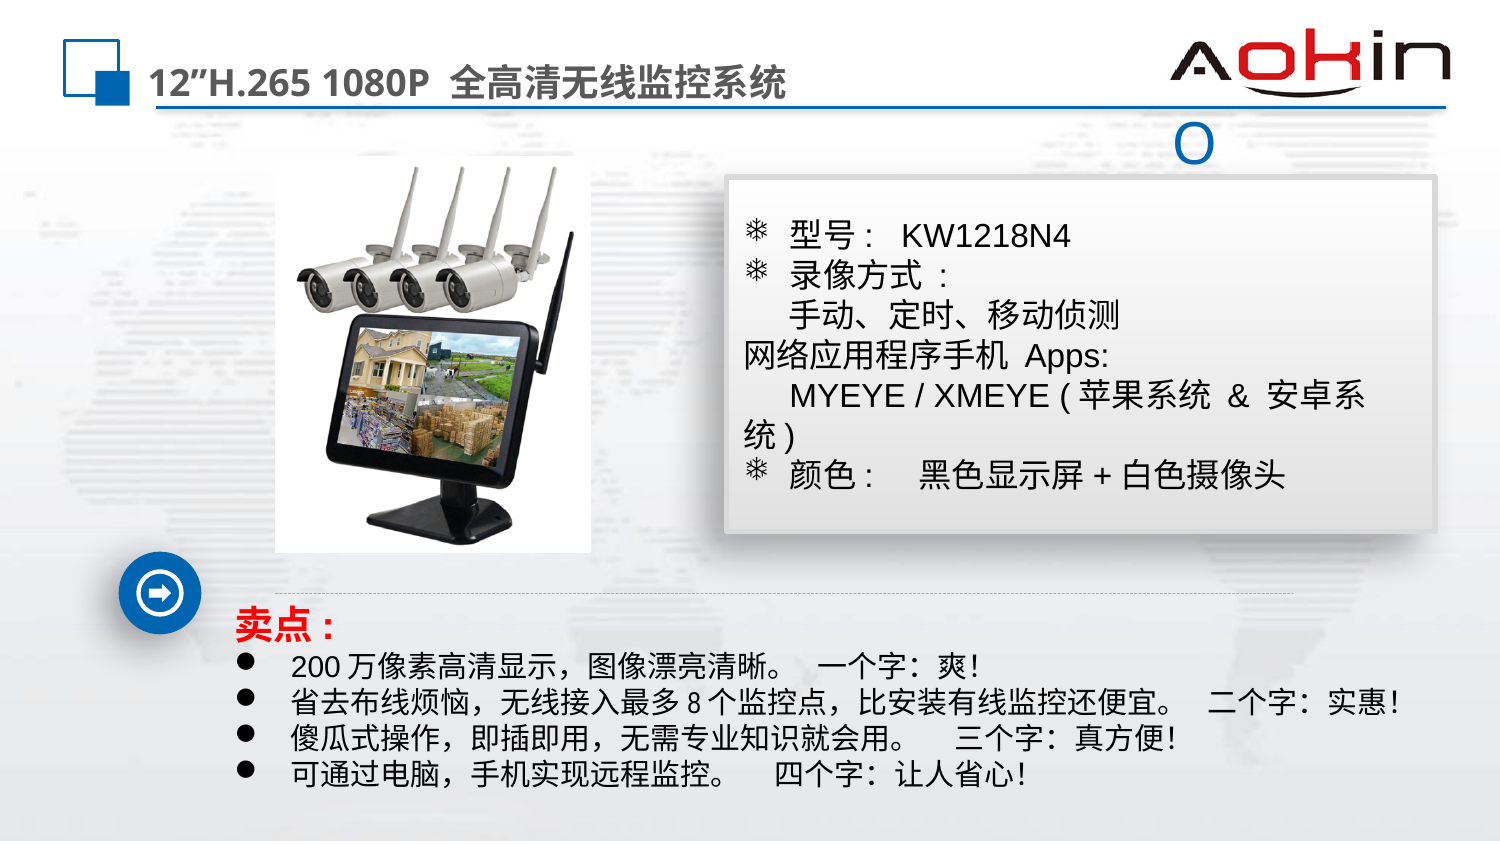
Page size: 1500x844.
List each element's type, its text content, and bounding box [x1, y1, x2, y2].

text_box 型号: KW1218N4 录像方式 : 手动、定时、移动侦测 网络应用程序手机 Apps: MYEYE / XMEYE (苹果系统 & 安卓系统) 颜色: 黑色显示屏+白色摄像头 [724, 175, 1437, 533]
title 12”H.265 1080P 全高清无线监控系统 [136, 32, 1104, 87]
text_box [118, 551, 202, 635]
picture [0, 0, 1500, 841]
text_box 卖点: 200万像素高清显示，图像漂亮清晰。 一个字：爽！ 省去布线烦恼，无线接入最多8个监控点，比安装有线监控还便宜。 二个字：实惠！ 傻瓜式操作，即插即用，无需专业知识就会用。 三个字：真方便！ 可通过电脑，手机实现远程监控。 四个字：让人省心！ [219, 569, 1408, 827]
